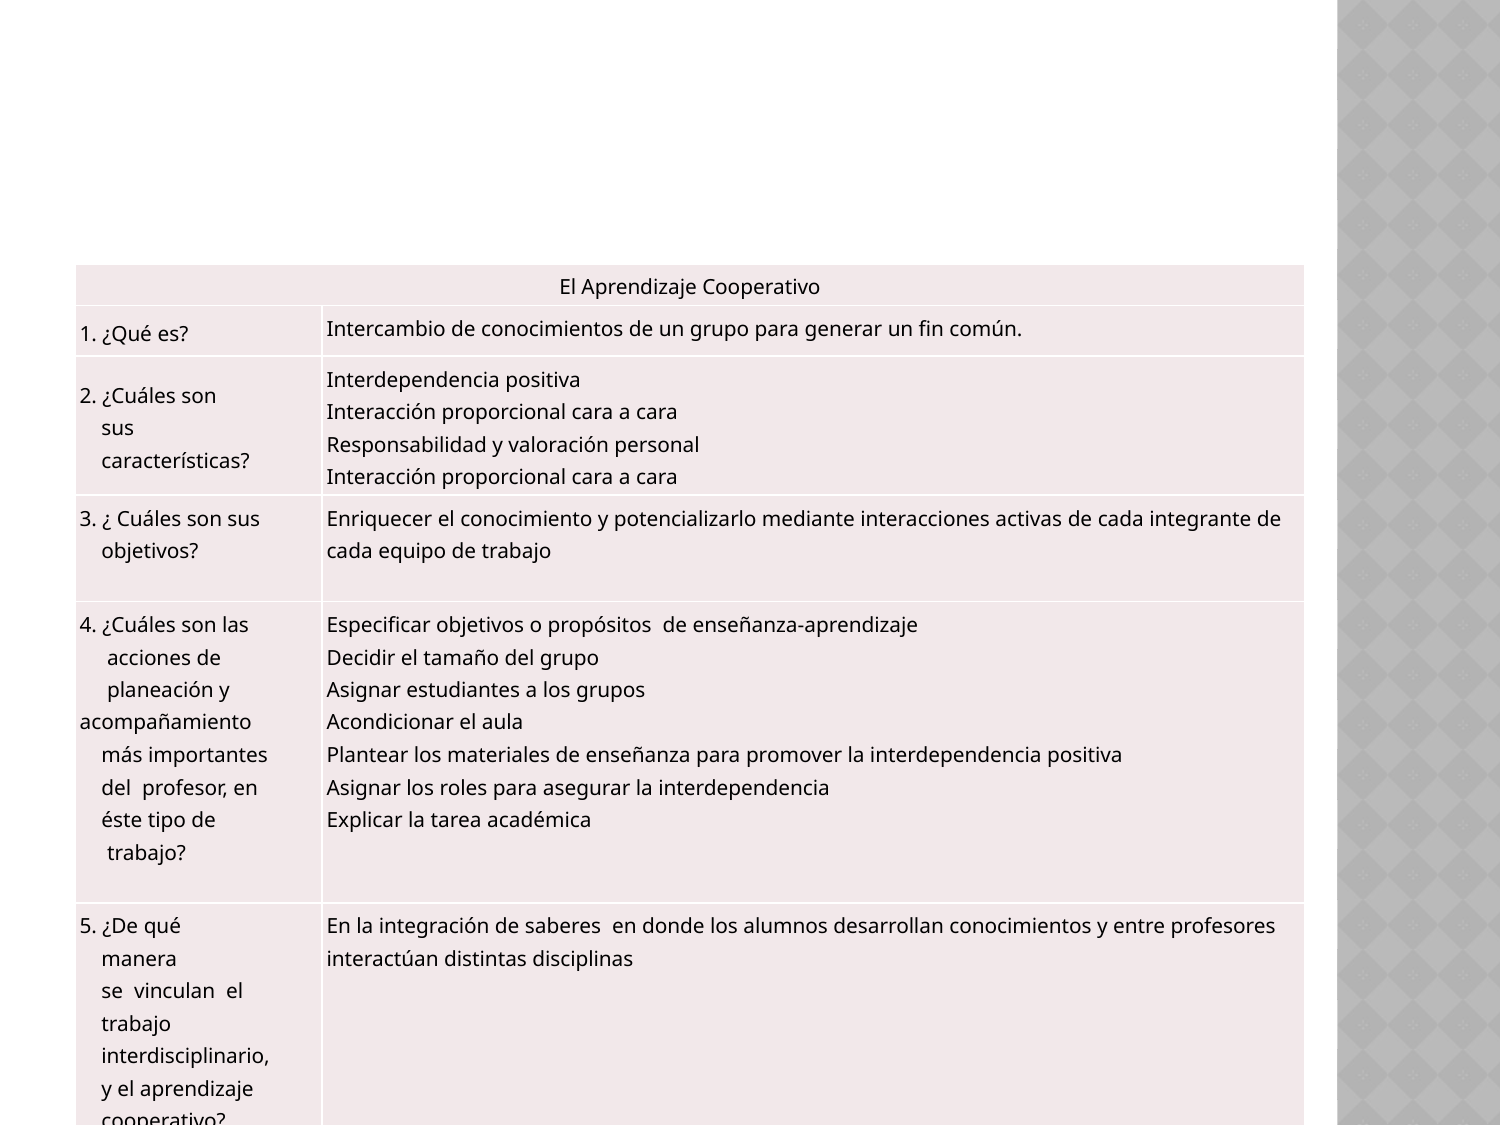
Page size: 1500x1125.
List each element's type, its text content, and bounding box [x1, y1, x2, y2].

table_cell 3. ¿ Cuáles son sus objetivos? [76, 496, 321, 601]
table_cell Especificar objetivos o propósitos de enseñanza-aprendizaje Decidir el tamaño del grupo Asignar estudiantes a los grupos Acondicionar el aula Plantear los materiales de enseñanza para promover la interdependencia positiva Asignar los roles para asegurar la interdependencia Explicar la tarea académica [323, 602, 1304, 902]
table_cell En la integración de saberes en donde los alumnos desarrollan conocimientos y entre profesores interactúan distintas disciplinas [323, 904, 1304, 1125]
table_header El Aprendizaje Cooperativo [76, 265, 1304, 305]
table_cell 4. ¿Cuáles son las acciones de planeación y acompañamiento más importantes del profesor, en éste tipo de trabajo? [76, 602, 321, 902]
table_cell Enriquecer el conocimiento y potencializarlo mediante interacciones activas de cada integrante de cada equipo de trabajo [323, 496, 1304, 601]
table_cell Intercambio de conocimientos de un grupo para generar un fin común. [323, 306, 1304, 355]
table_cell 1. ¿Qué es? [76, 306, 321, 355]
table_cell 2. ¿Cuáles son sus características? [76, 357, 321, 494]
table_cell 5. ¿De qué manera se vinculan el trabajo interdisciplinario, y el aprendizaje cooperativo? [76, 904, 321, 1125]
table_cell Interdependencia positiva Interacción proporcional cara a cara Responsabilidad y valoración personal Interacción proporcional cara a cara [323, 357, 1304, 494]
